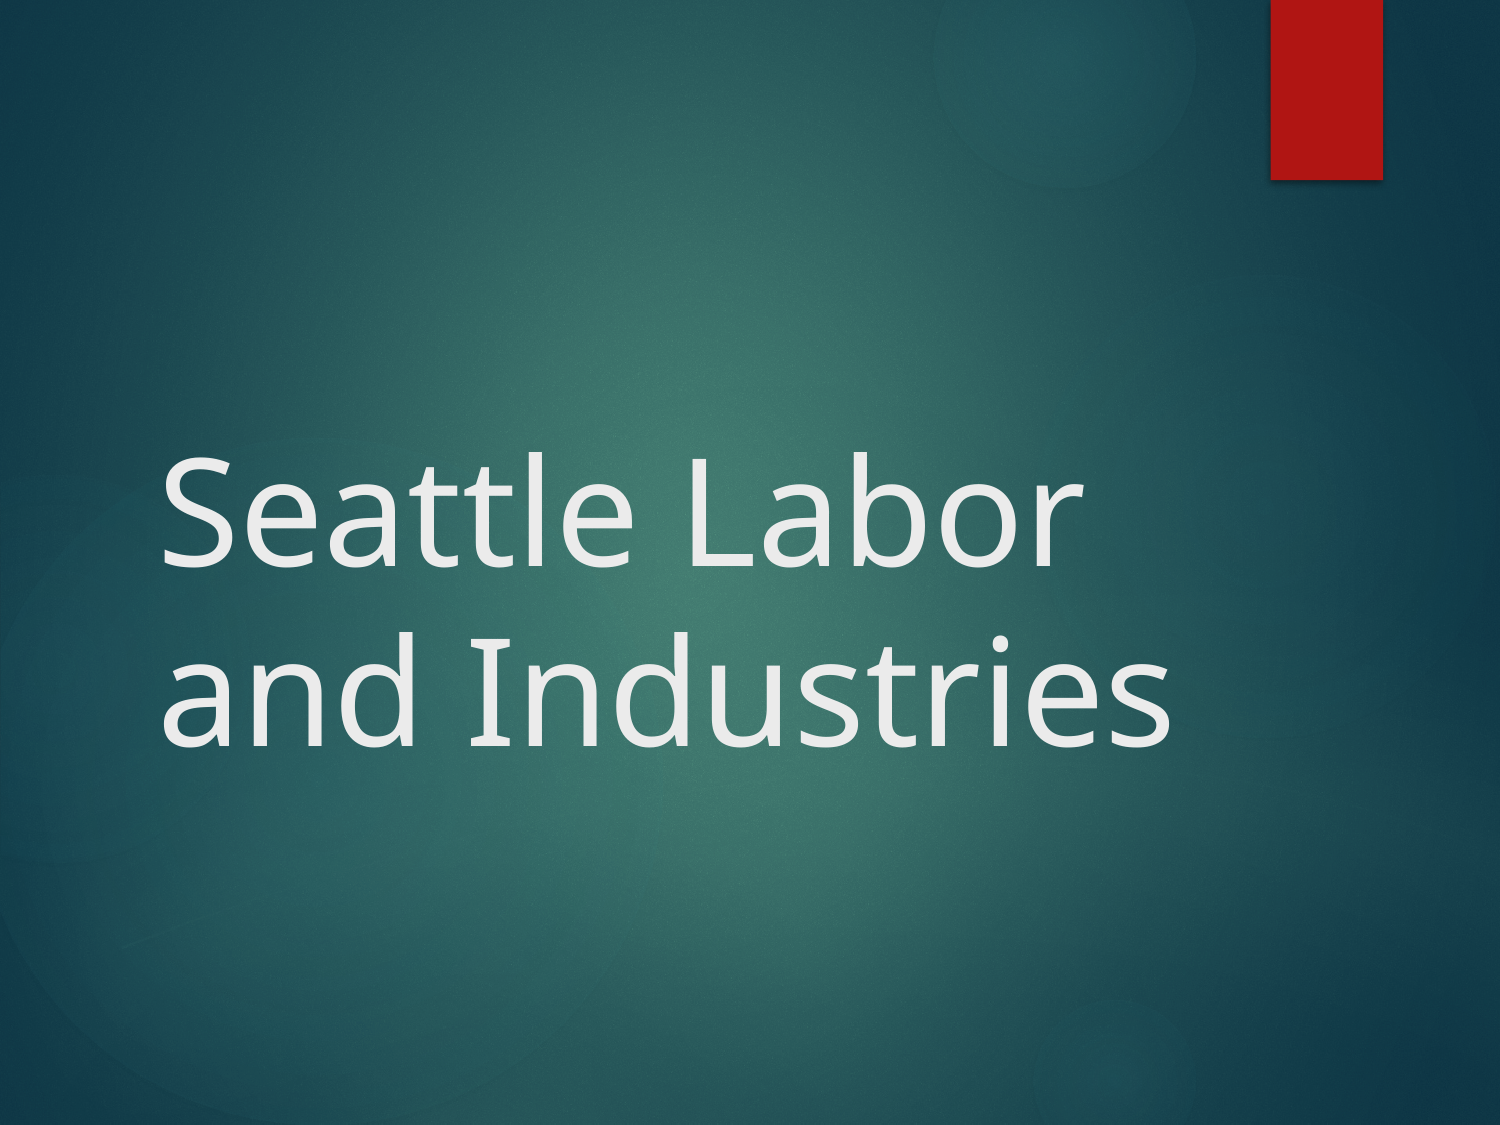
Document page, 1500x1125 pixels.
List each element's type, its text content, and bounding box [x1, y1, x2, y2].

title Seattle Labor and Industries [142, 237, 1229, 784]
